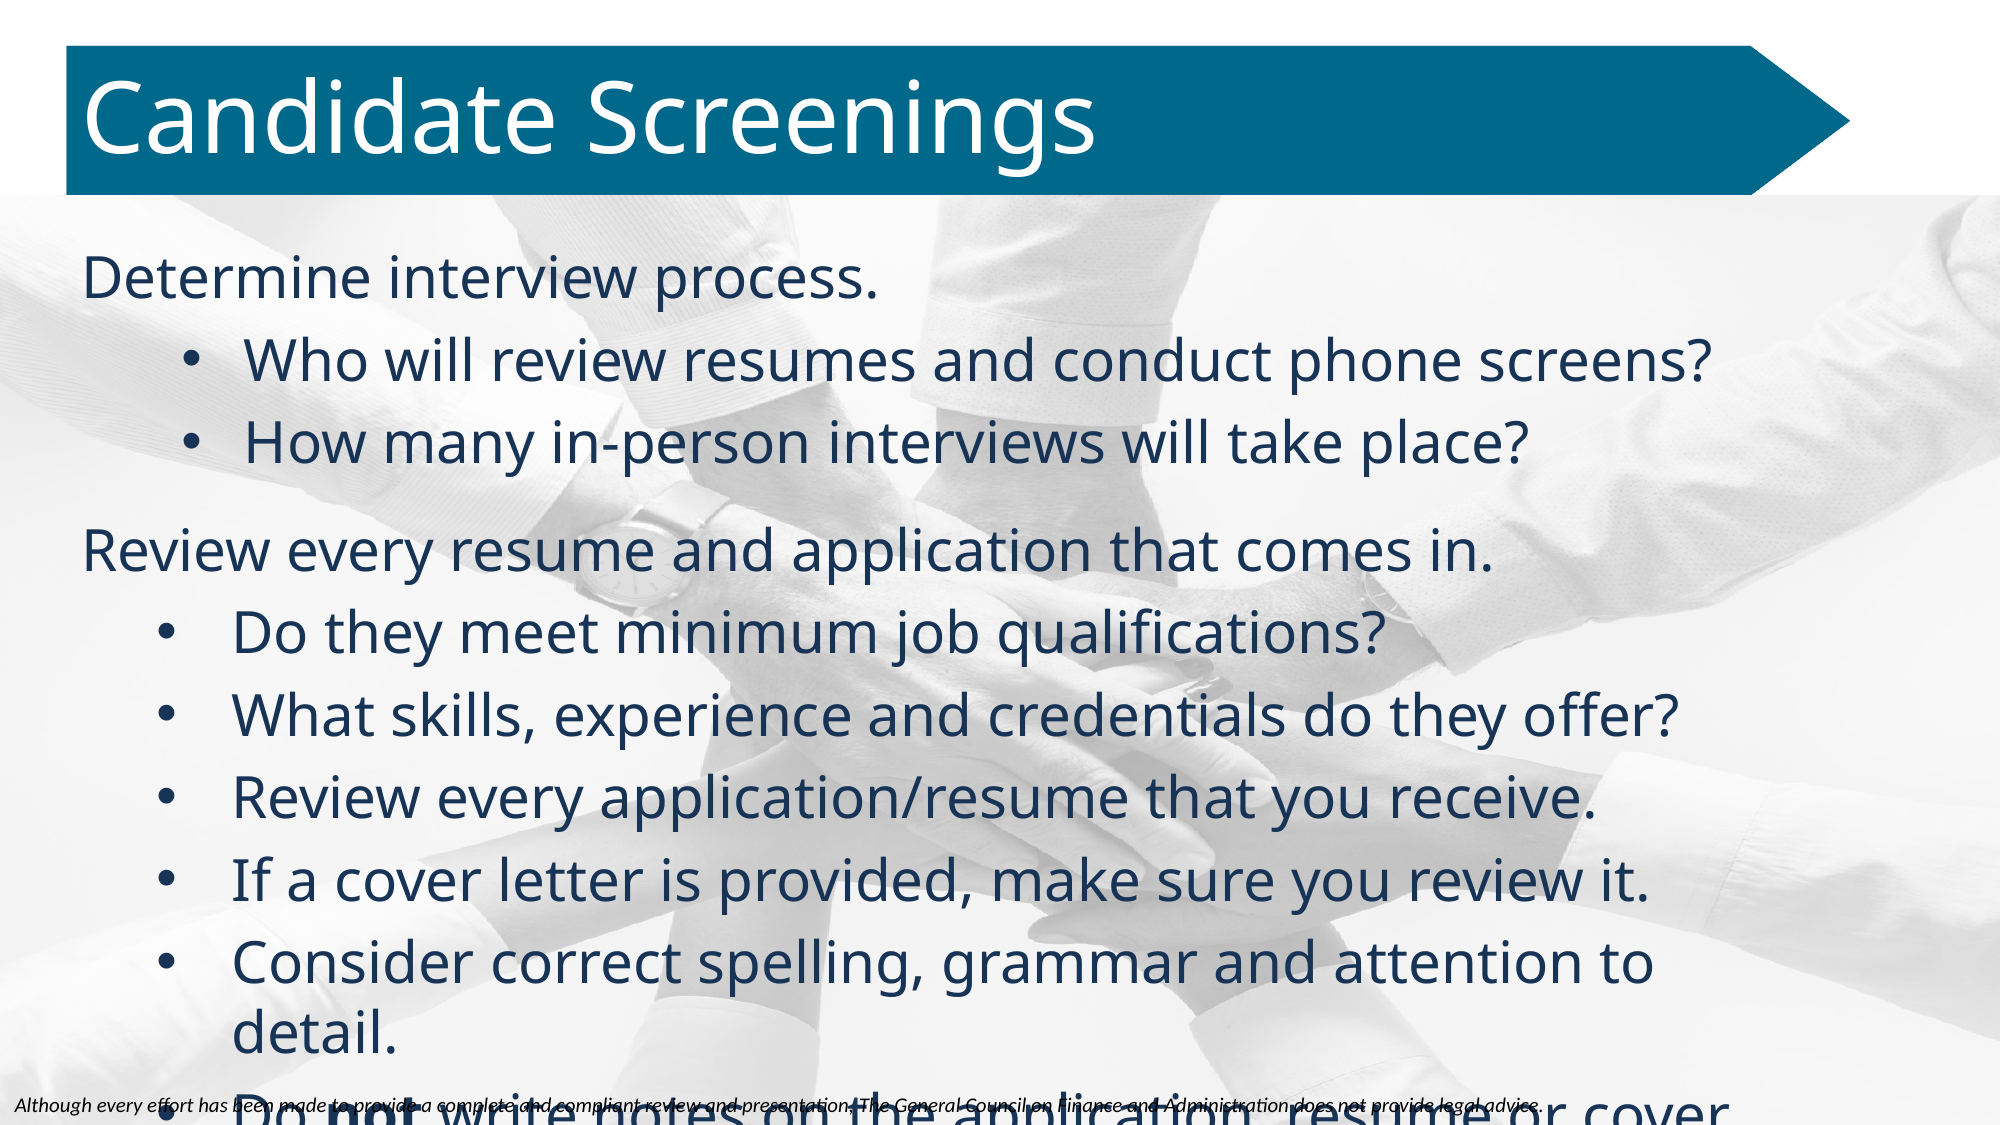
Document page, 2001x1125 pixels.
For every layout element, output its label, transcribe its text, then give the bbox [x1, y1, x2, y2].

list Candidate Screenings [66, 45, 1758, 193]
picture [0, 195, 2000, 1125]
